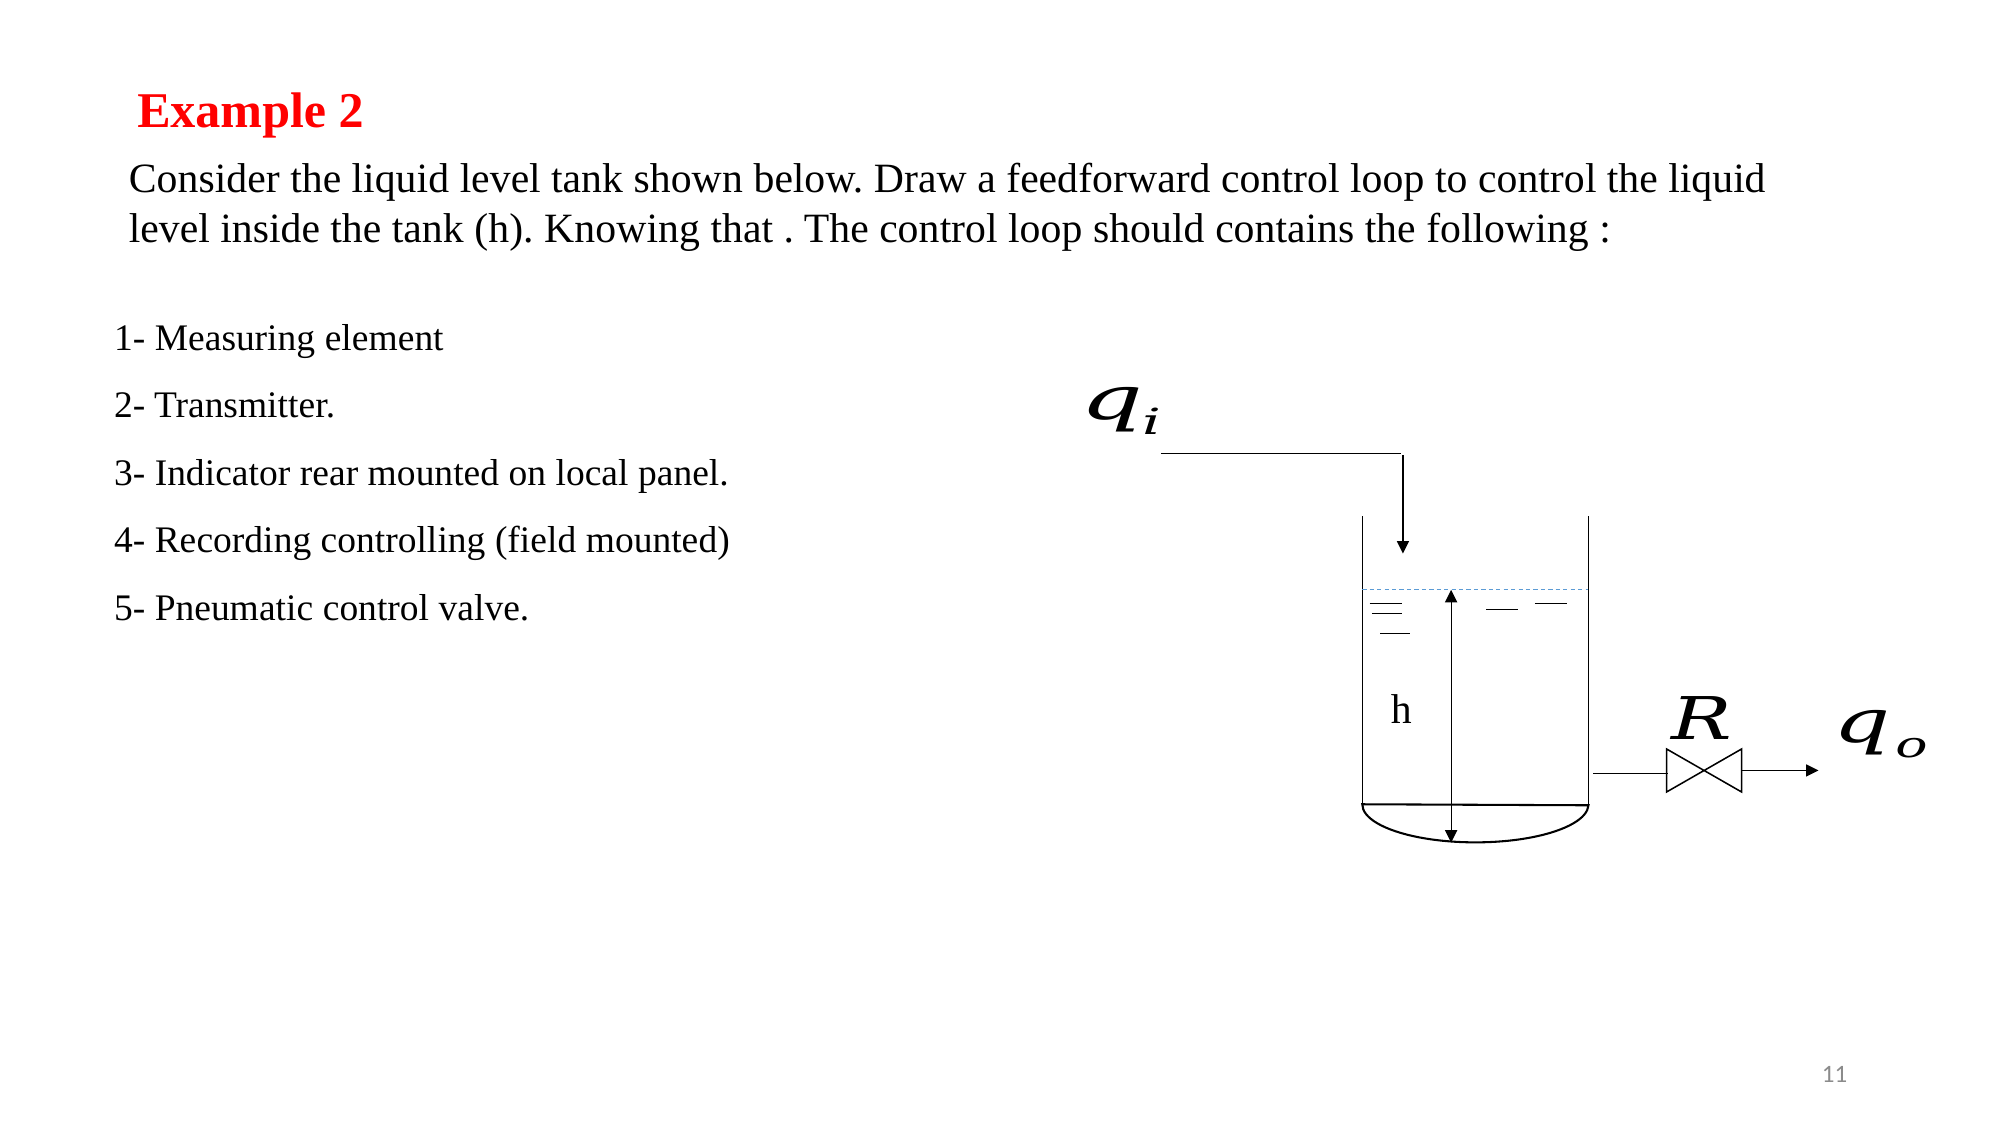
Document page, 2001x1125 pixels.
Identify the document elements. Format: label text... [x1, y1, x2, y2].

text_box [1080, 366, 1927, 843]
text_box Example 2 [122, 69, 421, 145]
text_box 1- Measuring element 2- Transmitter. 3- Indicator rear mounted on local panel. 4- Recording controlling (field mounted) 5- Pneumatic control valve. [99, 282, 1046, 635]
slide_number 11 [1412, 1042, 1863, 1103]
